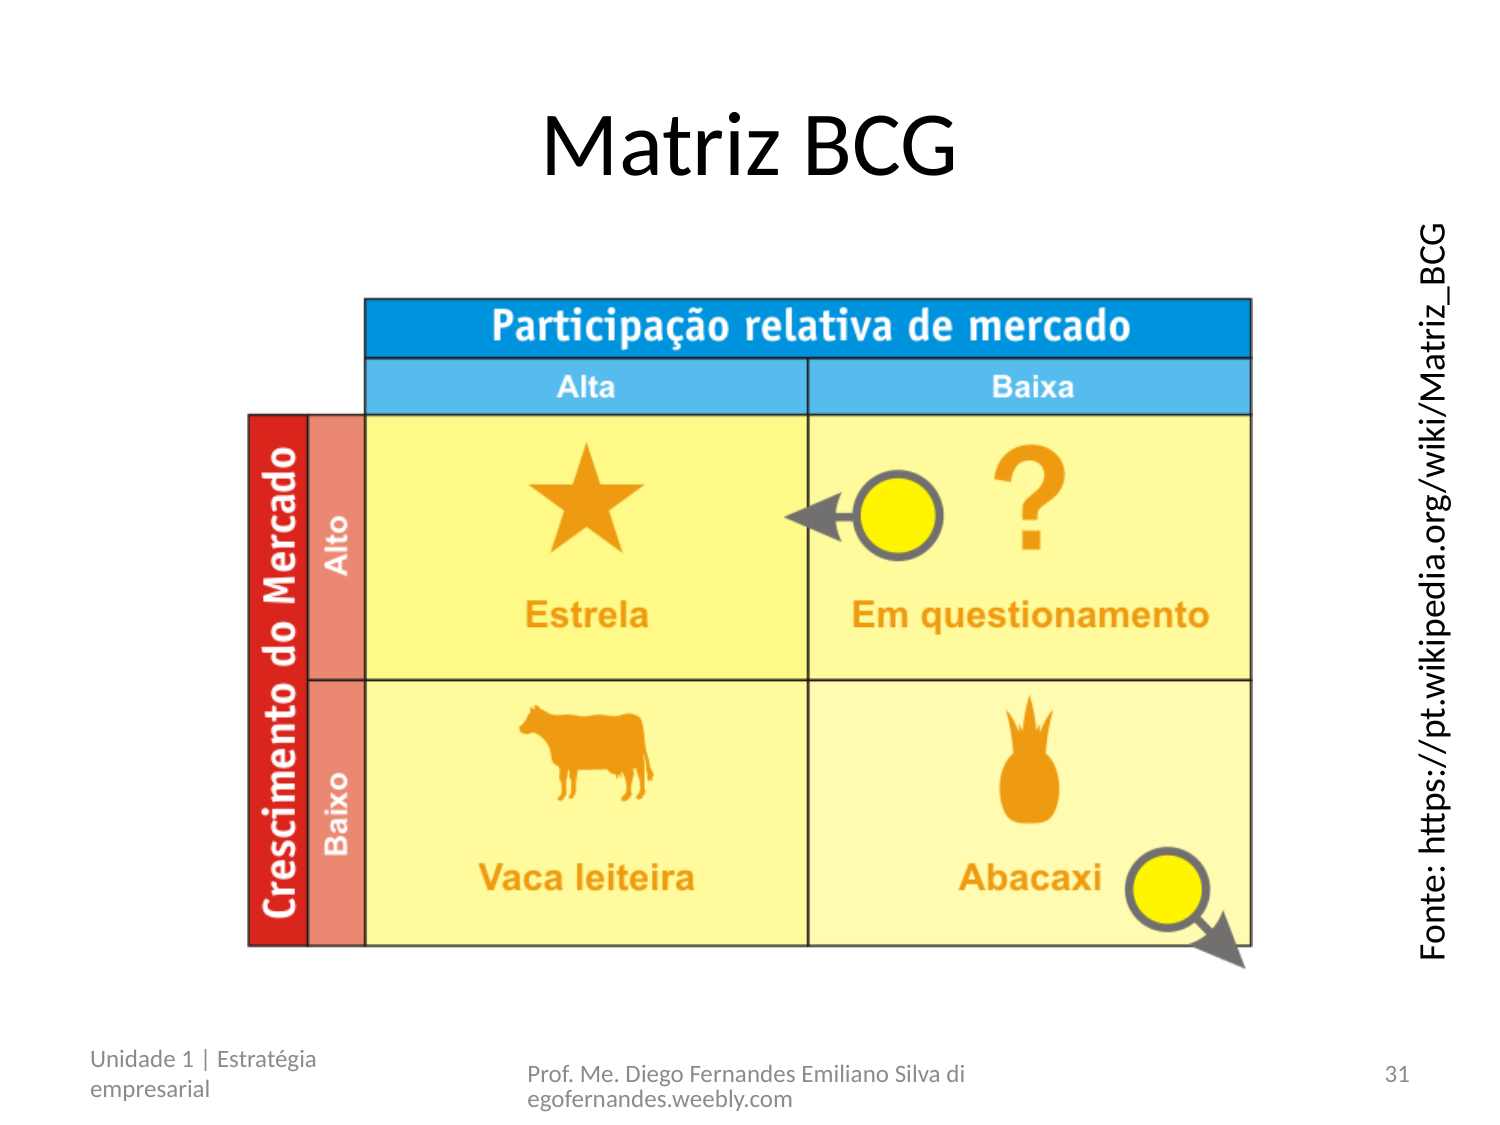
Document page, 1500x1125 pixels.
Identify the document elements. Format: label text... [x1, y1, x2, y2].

slide_number Unidade 1 | Estratégia empresarial [75, 1042, 425, 1103]
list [247, 297, 1253, 970]
text_box Fonte: https://pt.wikipedia.org/wiki/Matriz_BCG [1399, 212, 1476, 976]
footer Prof. Me. Diego Fernandes Emiliano Silva diegofernandes.weebly.com [512, 1042, 988, 1103]
title Matriz BCG [75, 45, 1425, 233]
slide_number 31 [1074, 1042, 1425, 1103]
